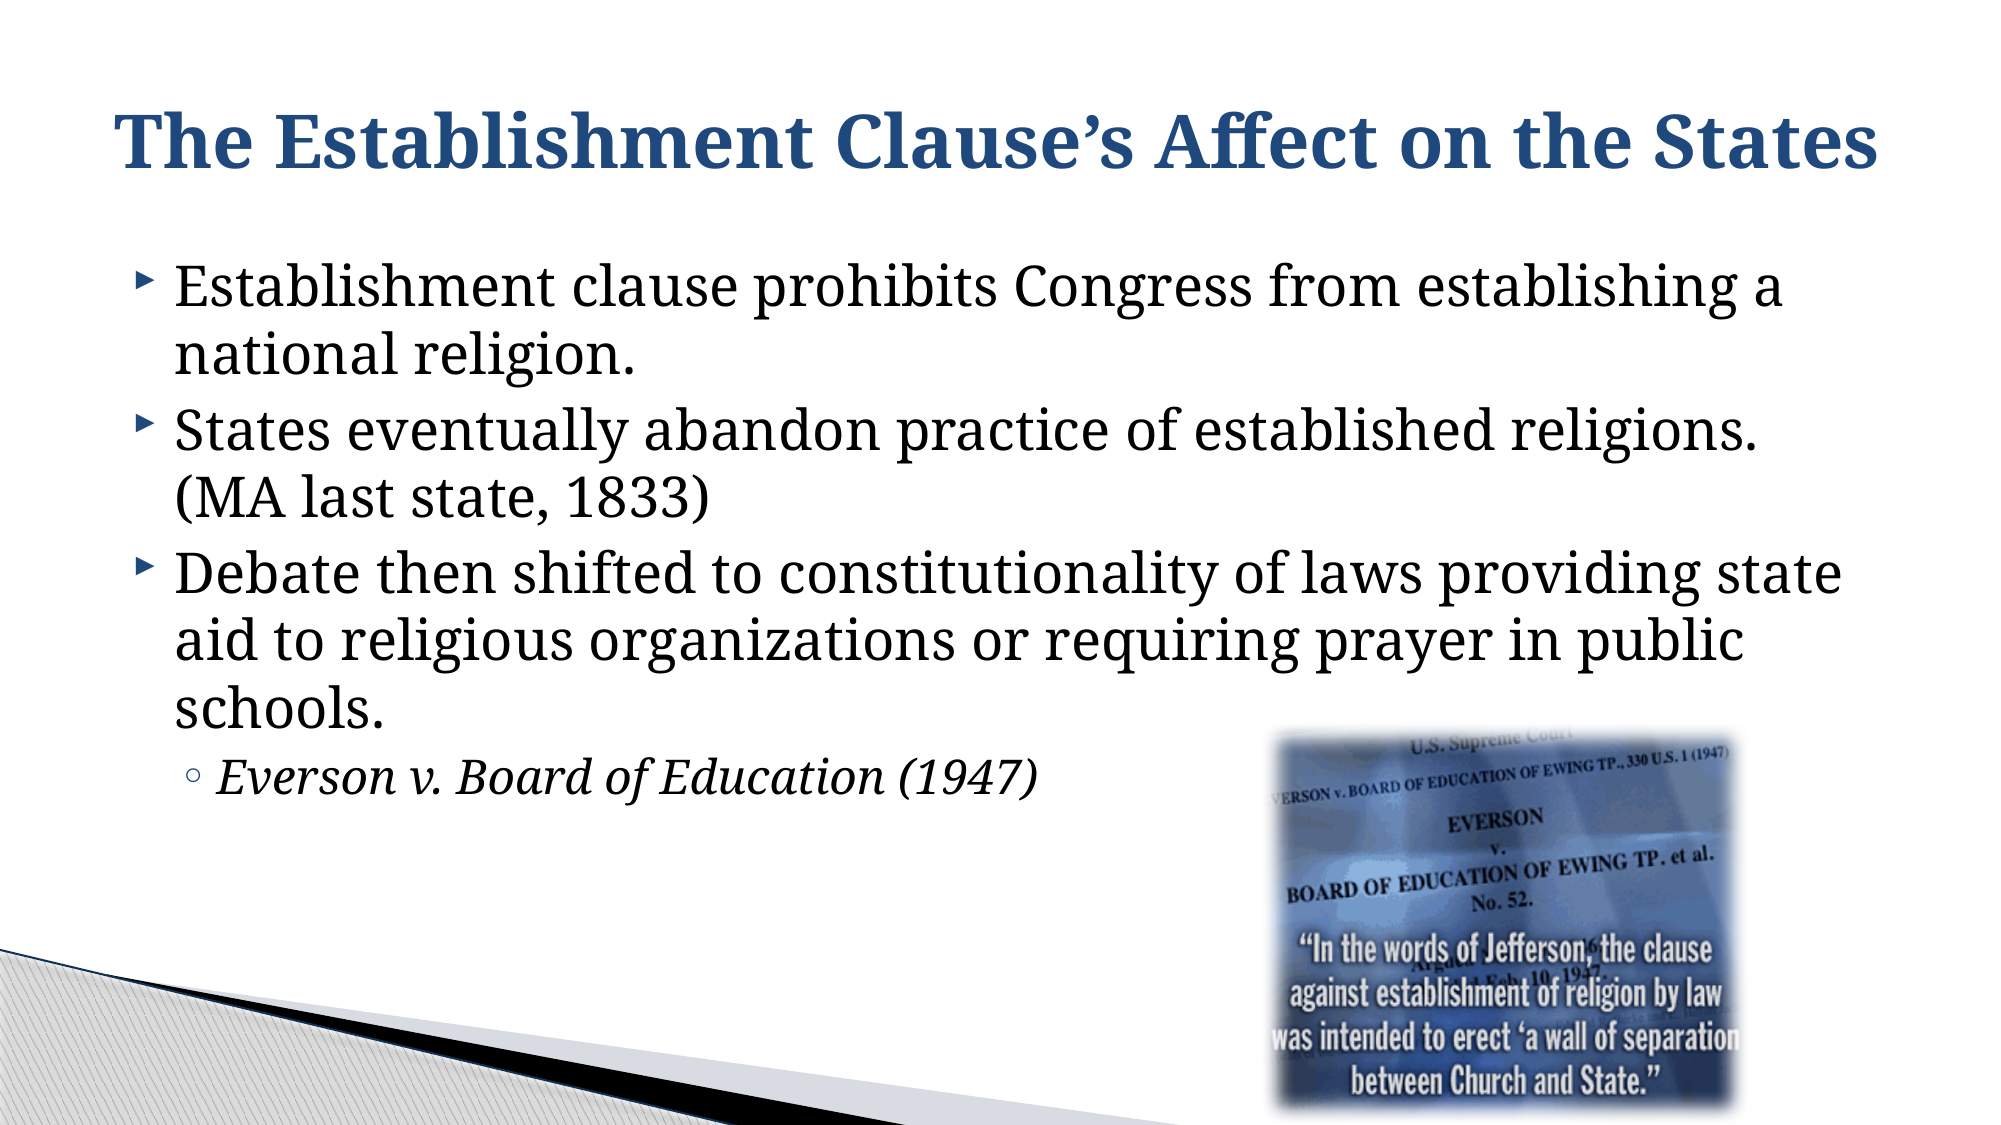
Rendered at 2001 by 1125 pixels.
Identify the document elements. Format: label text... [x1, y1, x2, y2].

title The Establishment Clause’s Affect on the States [99, 45, 1900, 233]
list Establishment clause prohibits Congress from establishing a national religion. States eventually abandon practice of established religions. (MA last state, 1833) Debate then shifted to constitutionality of laws providing state aid to religious organizations or requiring prayer in public schools. Everson v. Board of Education (1947) [99, 243, 1900, 986]
picture [1260, 721, 1751, 1125]
